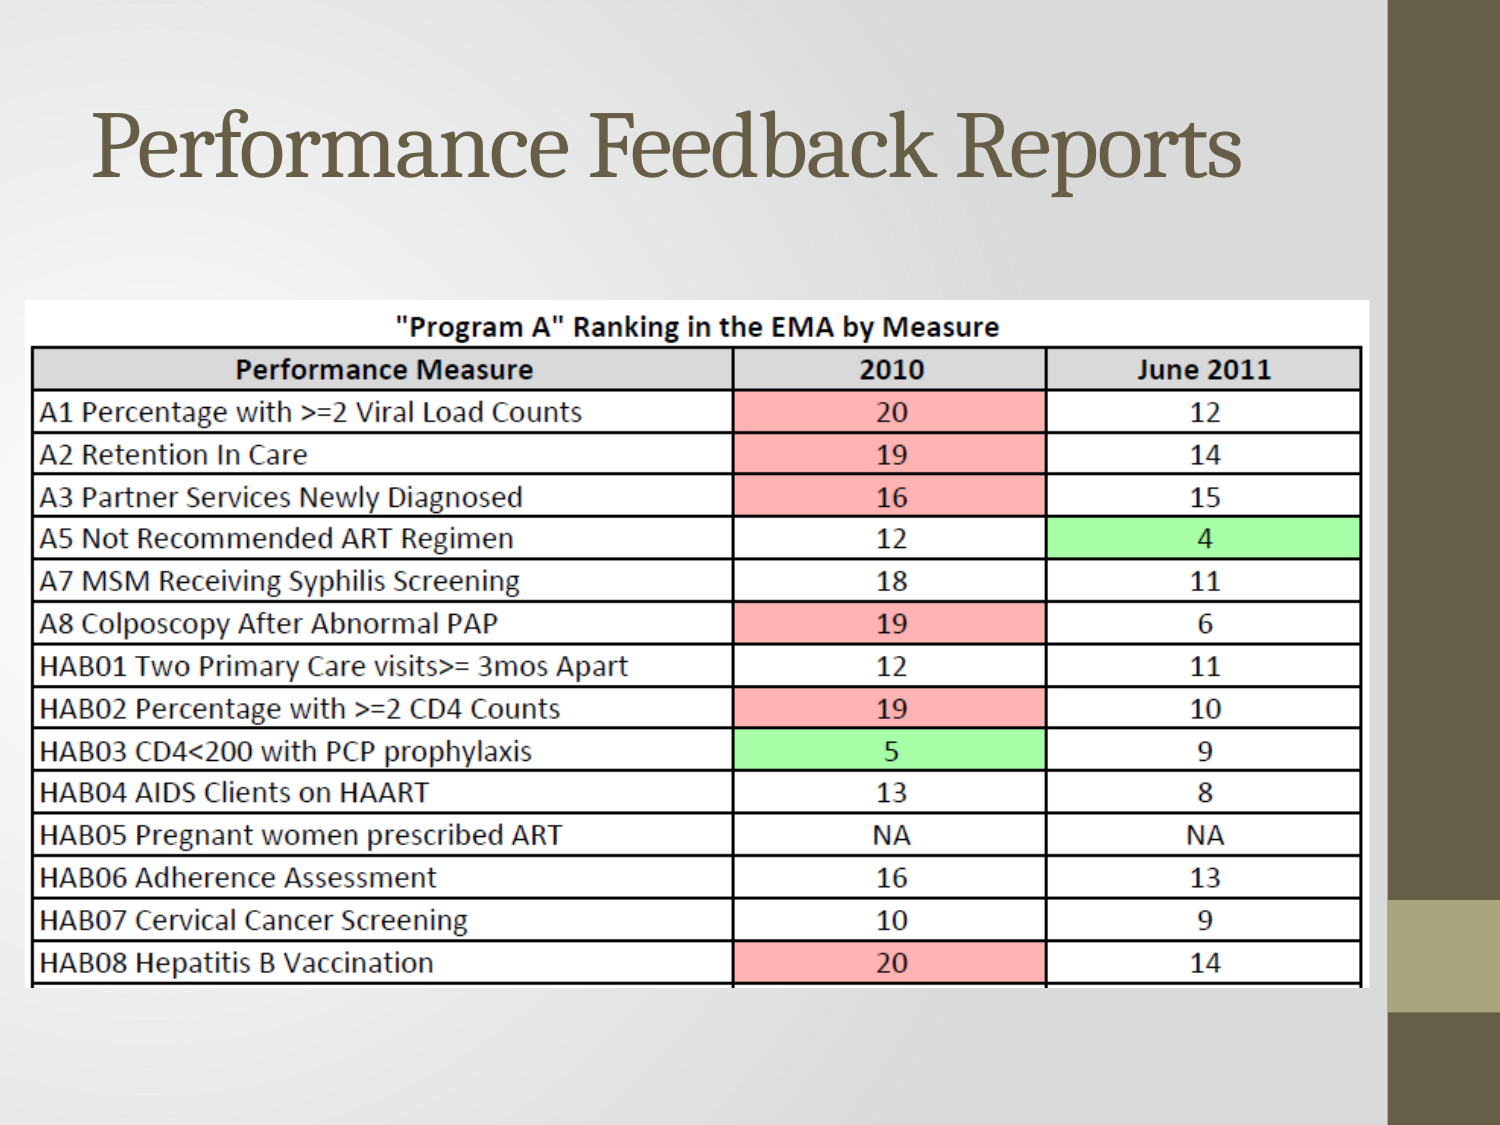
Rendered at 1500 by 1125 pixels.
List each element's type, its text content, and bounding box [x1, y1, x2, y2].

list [24, 299, 1370, 988]
title Performance Feedback Reports [75, 45, 1325, 233]
